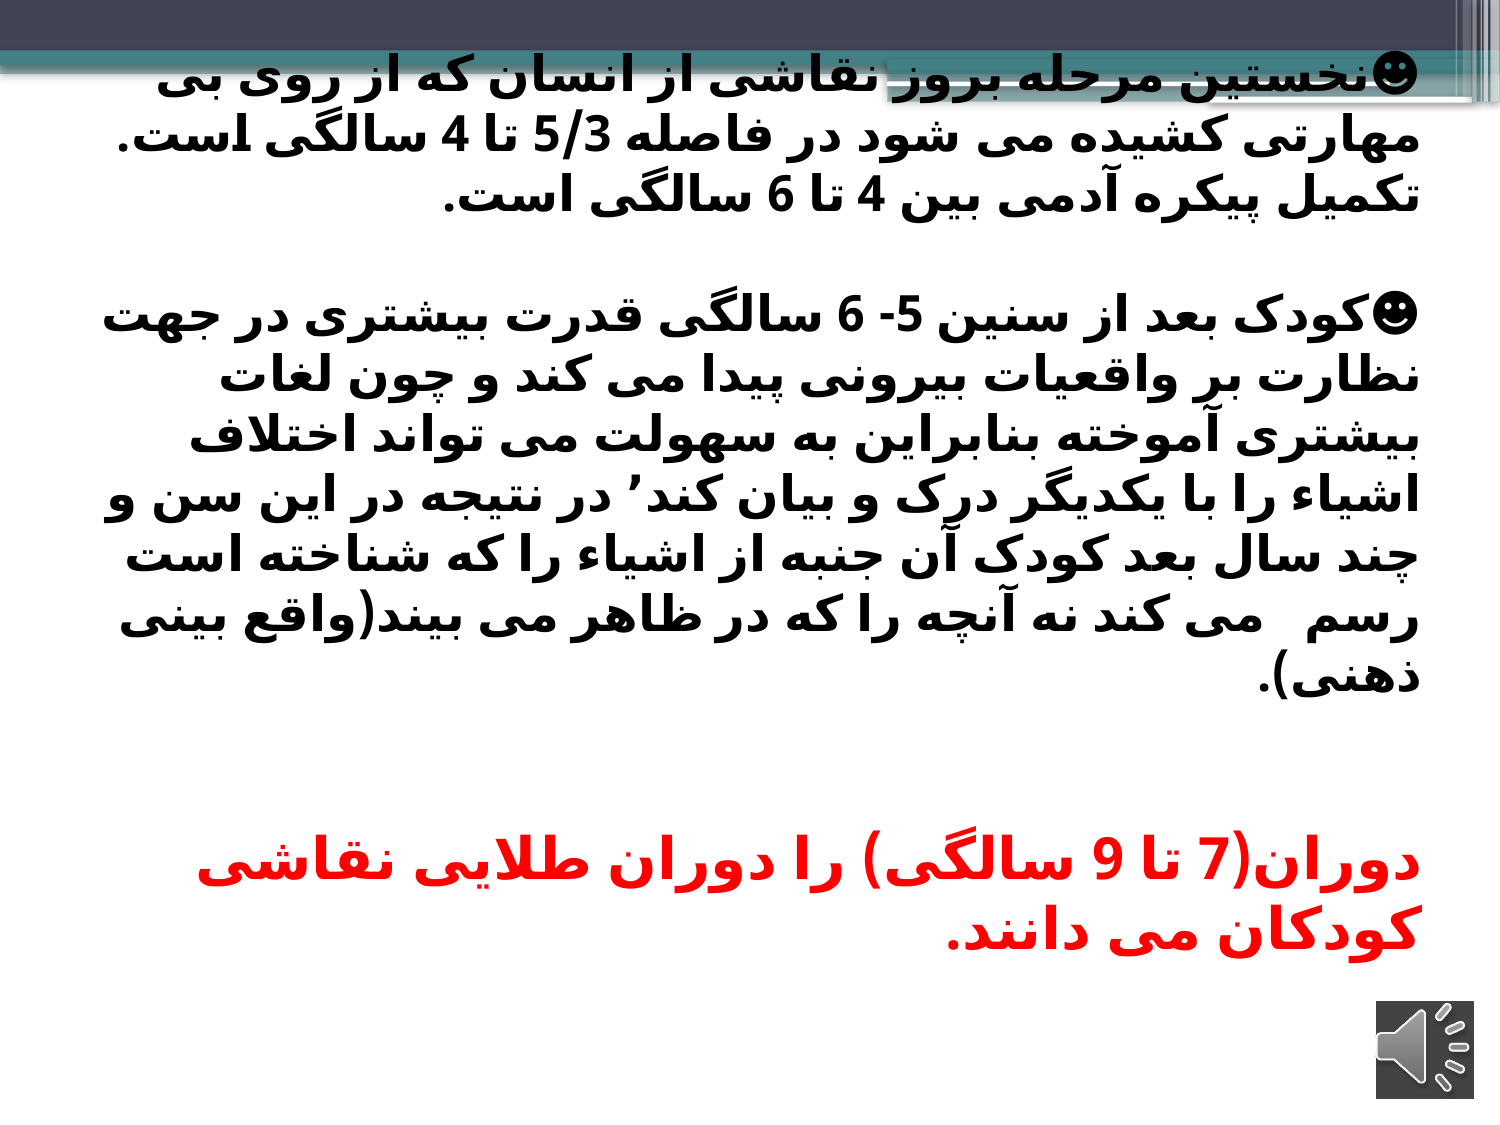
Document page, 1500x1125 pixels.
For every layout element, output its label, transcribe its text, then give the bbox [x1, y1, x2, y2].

text_box ☻نخستین مرحله بروز نقاشی از انسان که از روی بی مهارتی کشیده می شود در فاصله 5/3 تا 4 سالگی است. تکمیل پیکره آدمی بین 4 تا 6 سالگی است. ☻کودک بعد از سنین 5- 6 سالگی قدرت بیشتری در جهت نظارت بر واقعیات بیرونی پیدا می کند و چون لغات بیشتری آموخته بنابراین به سهولت می تواند اختلاف اشیاء را با یکدیگر درک و بیان کند٬ در نتیجه در این سن و چند سال بعد کودک آن جنبه از اشیاء را که شناخته است رسم می کند نه آنچه را که در ظاهر می بیند(واقع بینی ذهنی). دوران(7 تا 9 سالگی) را دوران طلایی نقاشی کودکان می دانند. [62, 33, 1438, 969]
picture [1374, 999, 1476, 1101]
